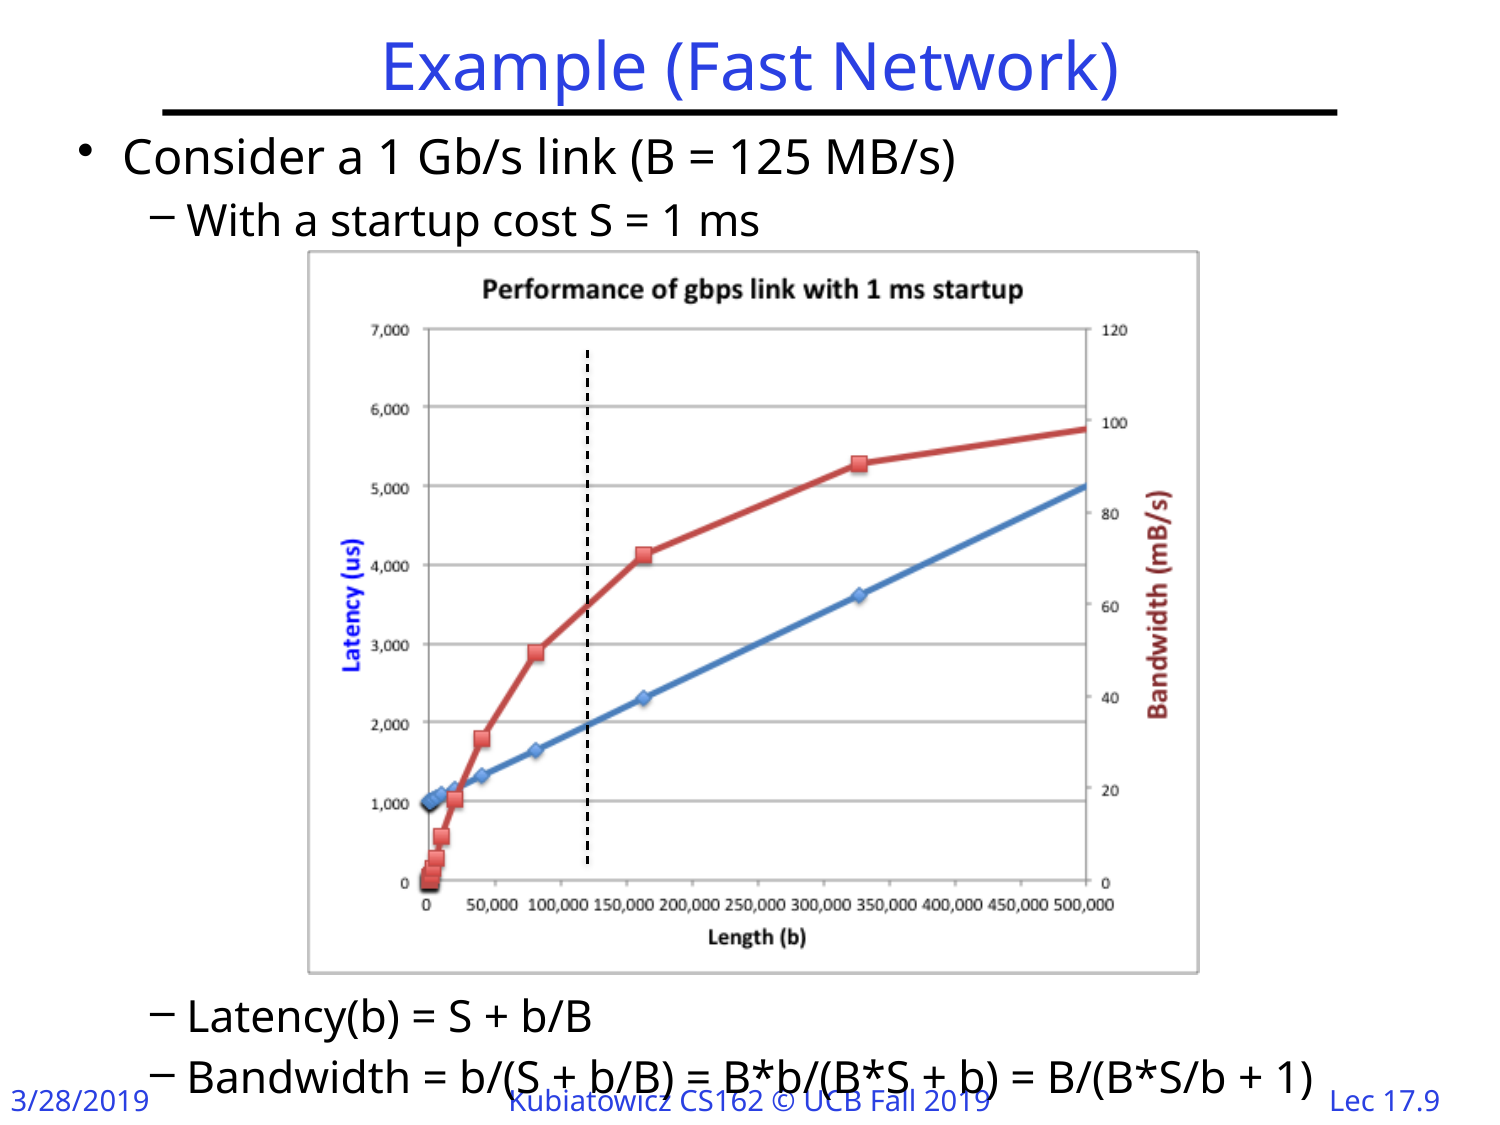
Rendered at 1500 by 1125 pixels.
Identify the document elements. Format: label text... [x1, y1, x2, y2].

title Example (Fast Network) [162, 24, 1338, 113]
list Consider a 1 Gb/s link (B = 125 MB/s) With a startup cost S = 1 ms Latency(b) = S + b/B Bandwidth = b/(S + b/B) = B*b/(B*S + b) = B/(B*S/b + 1) [62, 125, 1413, 1113]
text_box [306, 250, 1201, 976]
